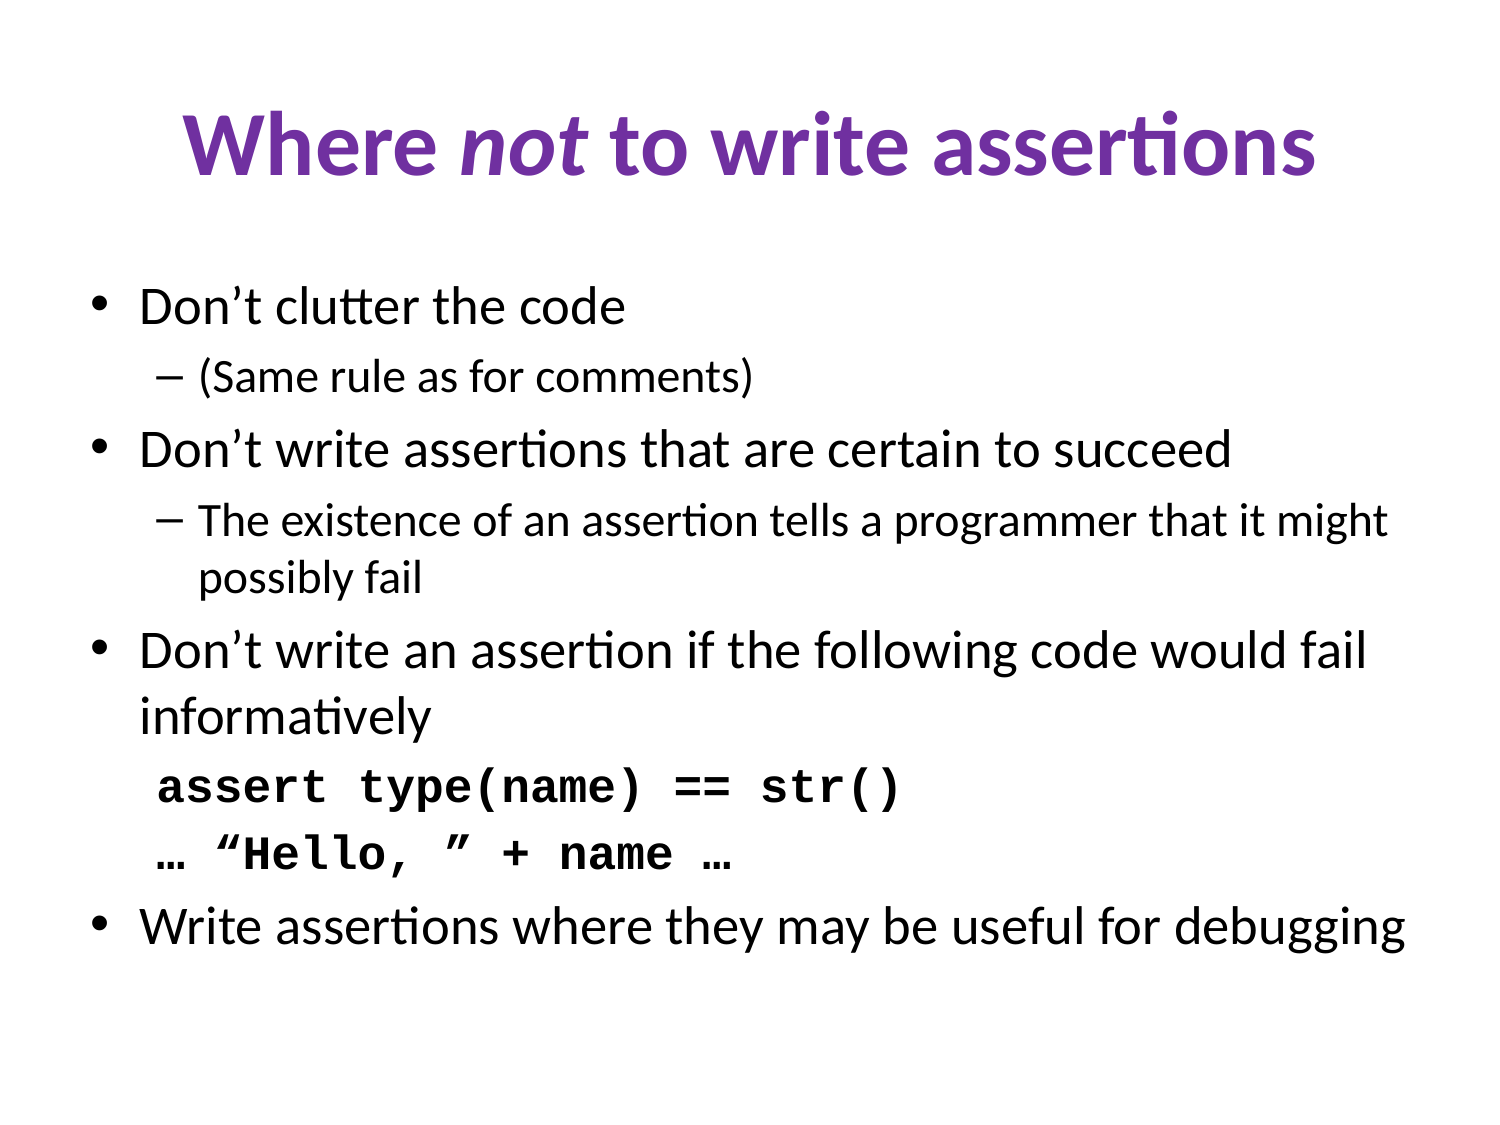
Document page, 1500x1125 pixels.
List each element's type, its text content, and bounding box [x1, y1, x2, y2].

list Don’t clutter the code (Same rule as for comments) Don’t write assertions that are certain to succeed The existence of an assertion tells a programmer that it might possibly fail Don’t write an assertion if the following code would fail informatively assert type(name) == str() … “Hello, ” + name … Write assertions where they may be useful for debugging [75, 262, 1425, 1005]
title Where not to write assertions [75, 45, 1425, 233]
